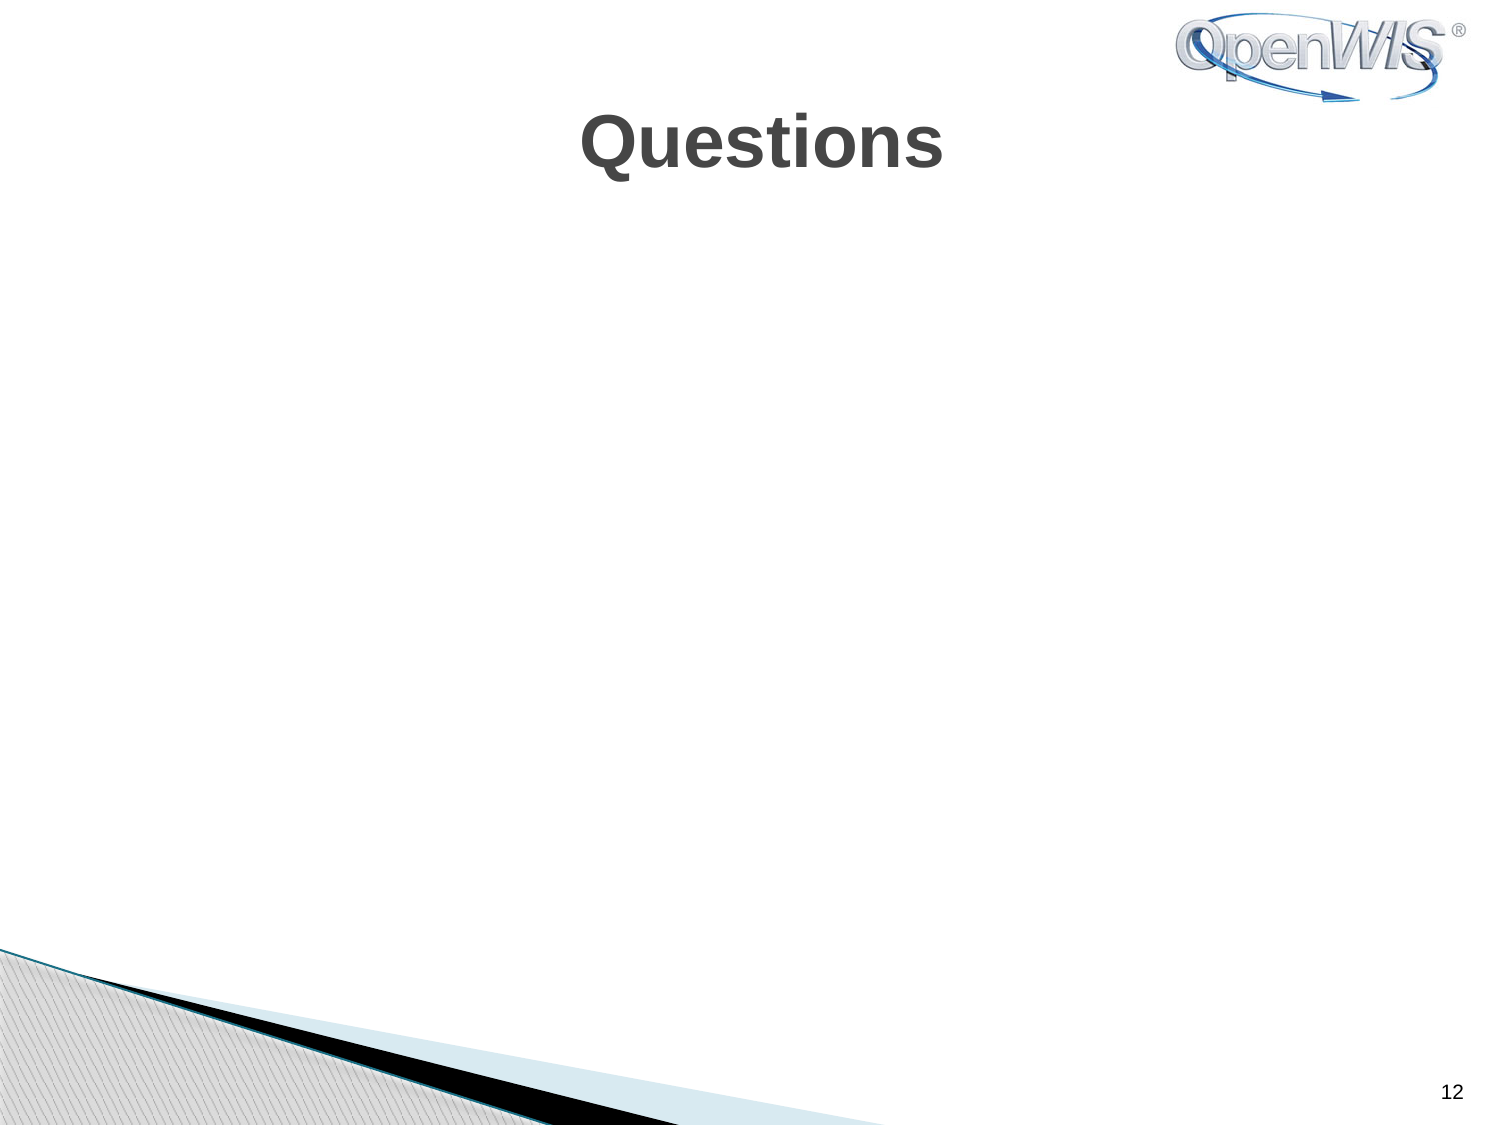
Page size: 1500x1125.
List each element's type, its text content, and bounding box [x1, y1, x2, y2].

picture [1162, 9, 1488, 109]
text_box [24, 212, 1475, 1076]
slide_number 12 [1418, 1051, 1479, 1112]
title Questions [137, 75, 1388, 200]
